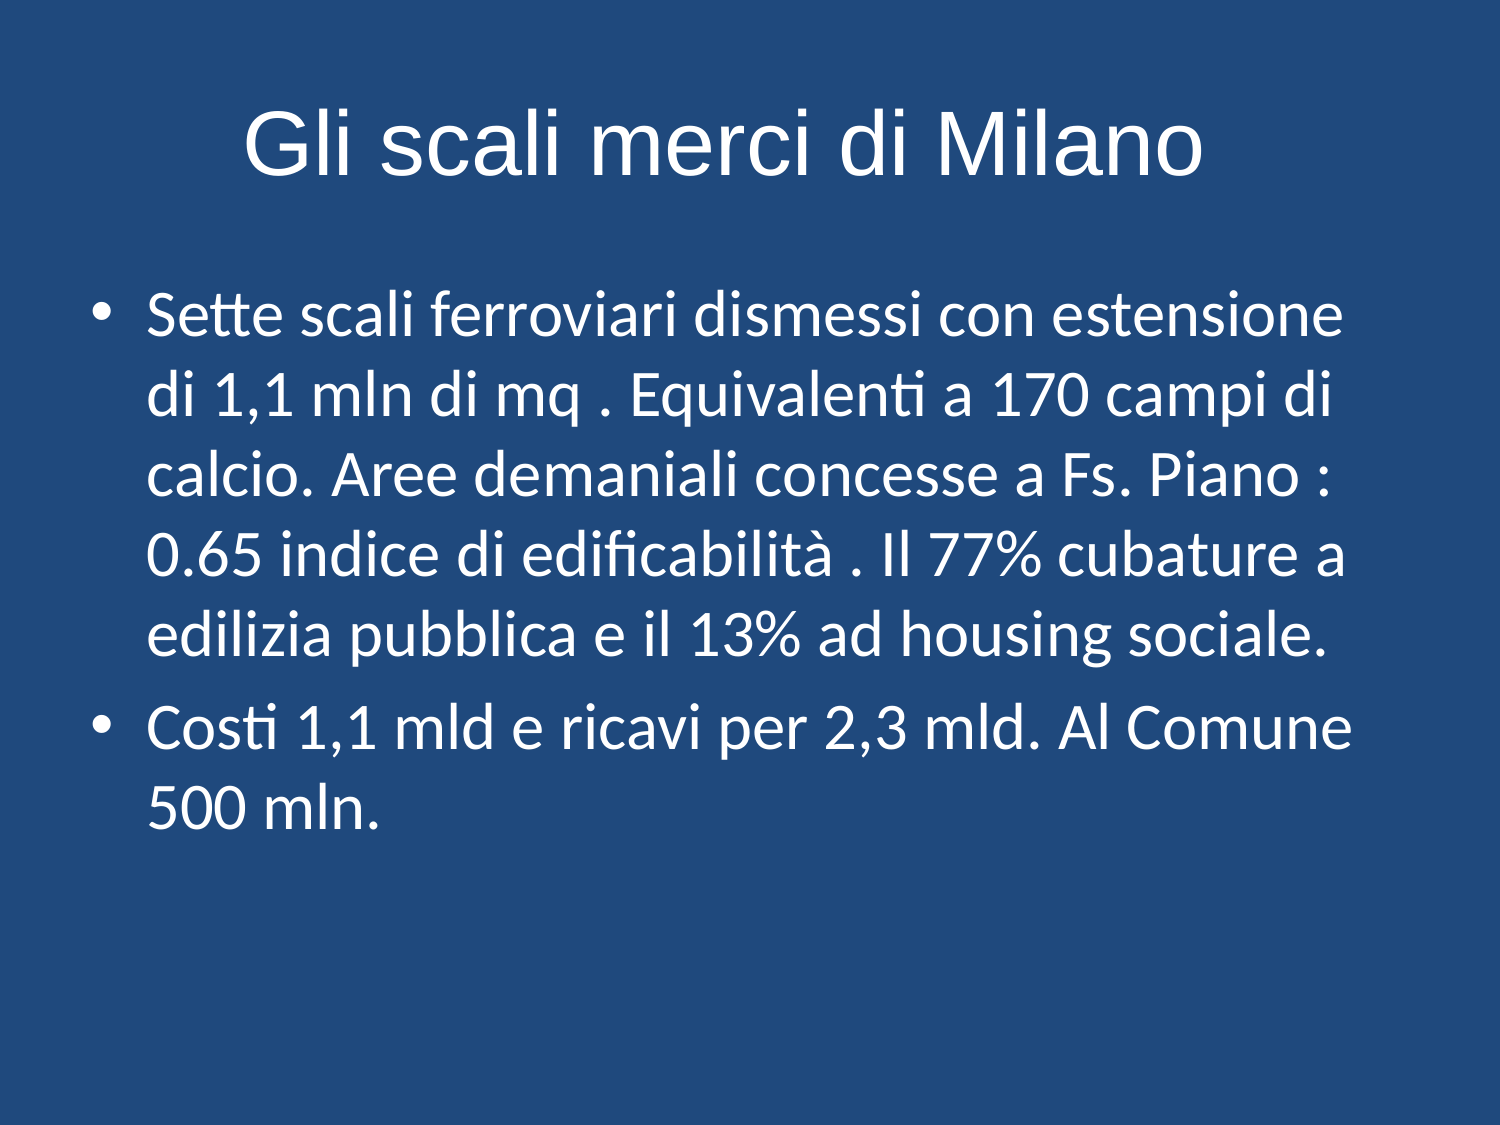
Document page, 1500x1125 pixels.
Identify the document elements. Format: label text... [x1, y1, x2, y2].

title Gli scali merci di Milano [75, 45, 1425, 233]
list Sette scali ferroviari dismessi con estensione di 1,1 mln di mq . Equivalenti a 170 campi di calcio. Aree demaniali concesse a Fs. Piano : 0.65 indice di edificabilità . Il 77% cubature a edilizia pubblica e il 13% ad housing sociale. Costi 1,1 mld e ricavi per 2,3 mld. Al Comune 500 mln. [75, 262, 1425, 1005]
